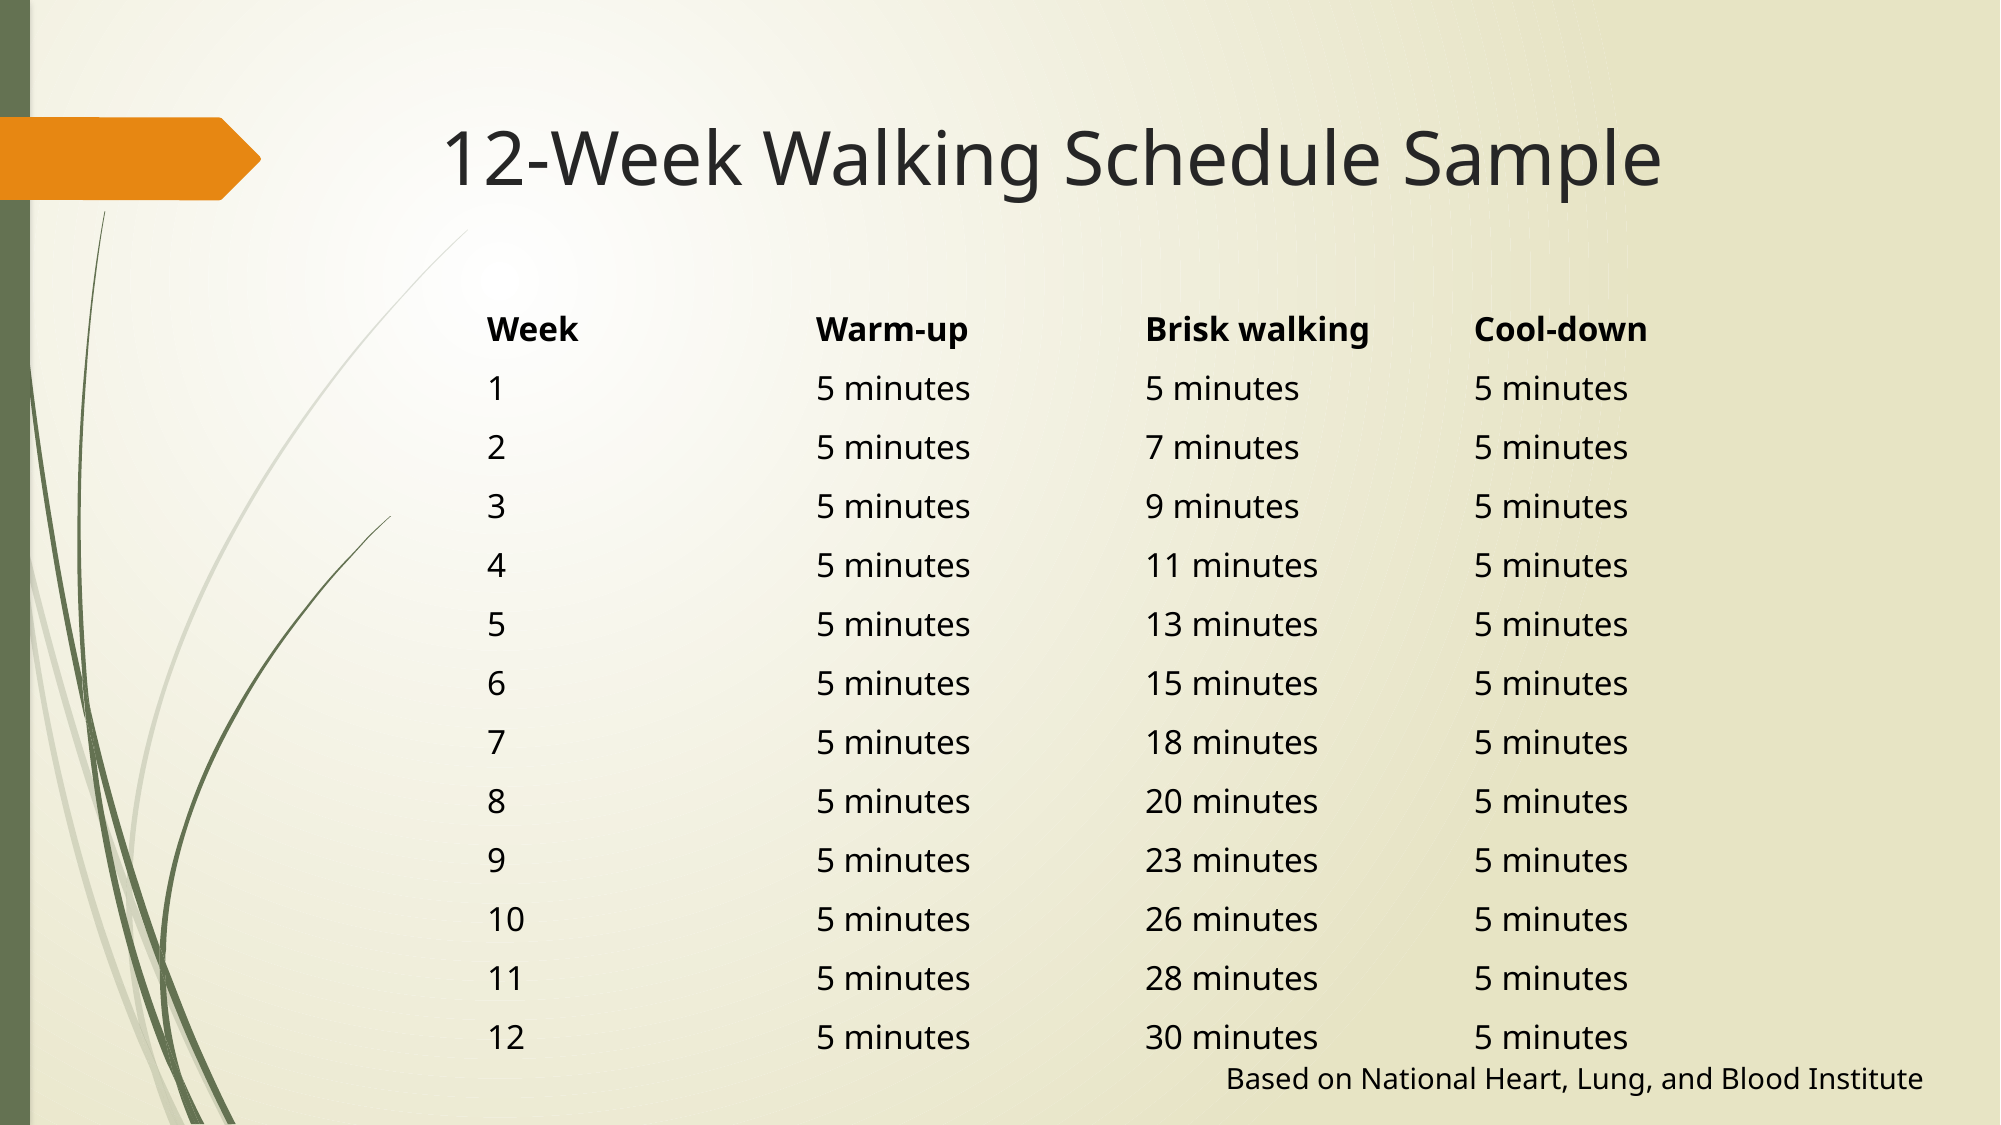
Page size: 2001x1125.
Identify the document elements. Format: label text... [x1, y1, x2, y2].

table_cell 15 minutes [1131, 653, 1460, 712]
table_cell 26 minutes [1131, 889, 1460, 948]
table_cell 5 minutes [802, 771, 1131, 830]
table_cell 1 [473, 358, 802, 417]
table_cell 5 minutes [1460, 417, 1789, 476]
table_cell 13 minutes [1131, 594, 1460, 653]
table_cell 5 minutes [802, 476, 1131, 535]
table_cell 5 minutes [1460, 1007, 1789, 1052]
table_cell 5 minutes [1460, 535, 1789, 594]
table_cell 9 minutes [1131, 476, 1460, 535]
table_cell 5 minutes [1460, 476, 1789, 535]
table_cell 2 [473, 417, 802, 476]
table_cell 8 [473, 771, 802, 830]
title 12-Week Walking Schedule Sample [425, 102, 1888, 313]
table_header Week [473, 299, 802, 358]
table_cell 5 minutes [802, 889, 1131, 948]
table_cell 5 minutes [802, 417, 1131, 476]
table_cell 4 [473, 535, 802, 594]
table_cell 5 minutes [802, 1007, 1131, 1066]
table_cell 6 [473, 653, 802, 712]
text_box Based on National Heart, Lung, and Blood Institute [1211, 1052, 1950, 1103]
table_cell 5 minutes [802, 948, 1131, 1007]
table_cell 7 minutes [1131, 417, 1460, 476]
table_cell 5 minutes [1460, 358, 1789, 417]
table_cell 5 minutes [1460, 948, 1789, 1007]
table_header Cool-down [1460, 299, 1789, 358]
table_header Brisk walking [1131, 299, 1460, 358]
table_cell 9 [473, 830, 802, 889]
table_cell 7 [473, 712, 802, 771]
table_cell 23 minutes [1131, 830, 1460, 889]
table_cell 5 minutes [1460, 771, 1789, 830]
table_cell 12 [473, 1007, 802, 1066]
table_cell 5 minutes [1460, 653, 1789, 712]
table_cell 5 minutes [802, 712, 1131, 771]
table_cell 5 minutes [1131, 358, 1460, 417]
table_cell 11 minutes [1131, 535, 1460, 594]
table_cell 30 minutes [1131, 1007, 1460, 1066]
table_cell 5 minutes [1460, 712, 1789, 771]
table_cell 11 [473, 948, 802, 1007]
table_cell 5 minutes [802, 358, 1131, 417]
table_cell 3 [473, 476, 802, 535]
table_cell 5 minutes [802, 830, 1131, 889]
table_cell 5 minutes [1460, 889, 1789, 948]
table_cell 28 minutes [1131, 948, 1460, 1007]
table_cell 5 [473, 594, 802, 653]
table_header Warm-up [802, 299, 1131, 358]
table_cell 5 minutes [802, 535, 1131, 594]
table_cell 10 [473, 889, 802, 948]
table_cell 5 minutes [1460, 830, 1789, 889]
table_cell 20 minutes [1131, 771, 1460, 830]
table_cell 5 minutes [802, 594, 1131, 653]
table_cell 5 minutes [802, 653, 1131, 712]
table_cell 5 minutes [1460, 594, 1789, 653]
table_cell 18 minutes [1131, 712, 1460, 771]
